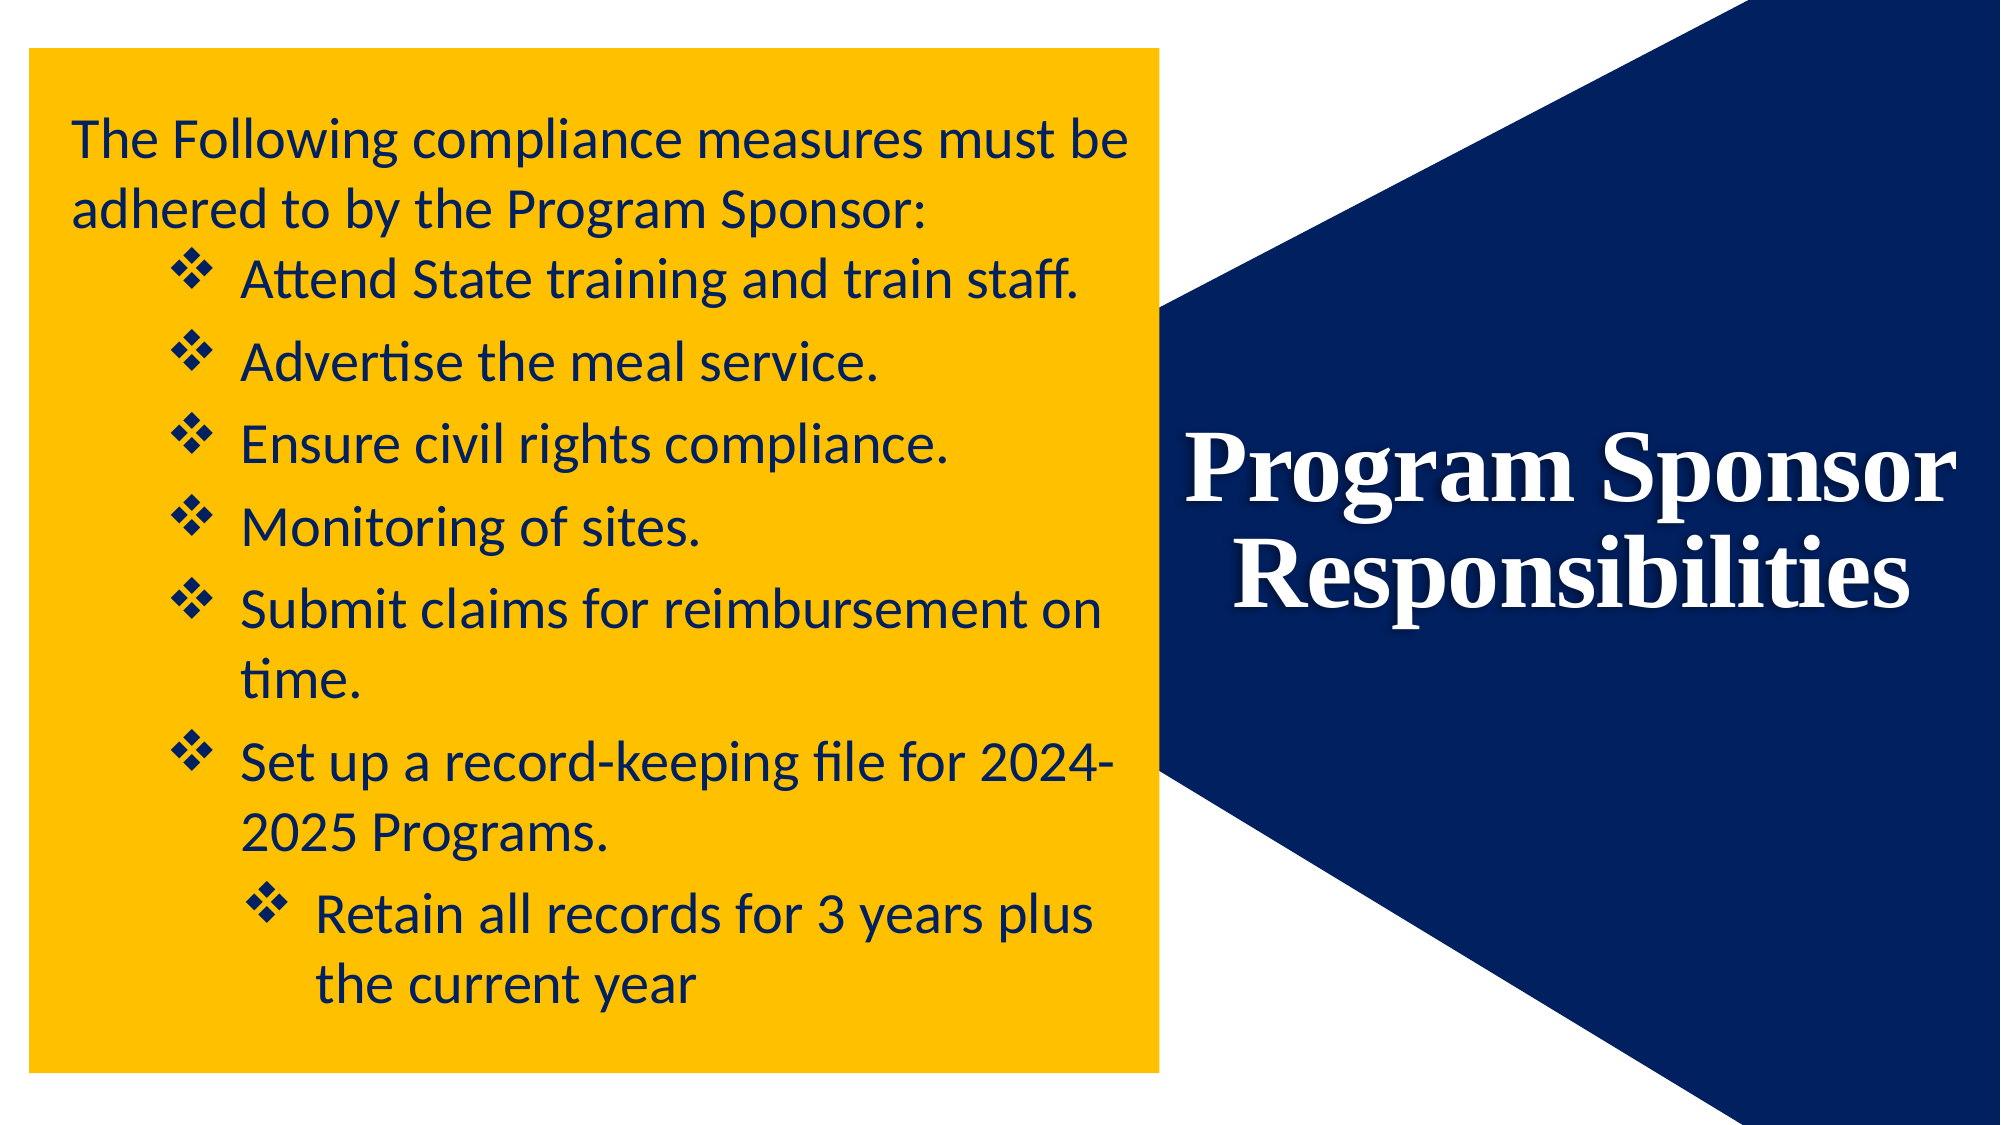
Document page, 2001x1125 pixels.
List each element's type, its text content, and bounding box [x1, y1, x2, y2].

text_box [1179, 0, 2000, 446]
text_box The Following compliance measures must be adhered to by the Program Sponsor: Attend State training and train staff. Advertise the meal service. Ensure civil rights compliance. Monitoring of sites. Submit claims for reimbursement on time. Set up a record-keeping file for 2024-2025 Programs. Retain all records for 3 years plus the current year [56, 92, 1179, 1023]
text_box Program Sponsor Responsibilities [1179, 449, 2000, 637]
text_box [28, 47, 1161, 1074]
text_box [1179, 646, 2000, 1125]
